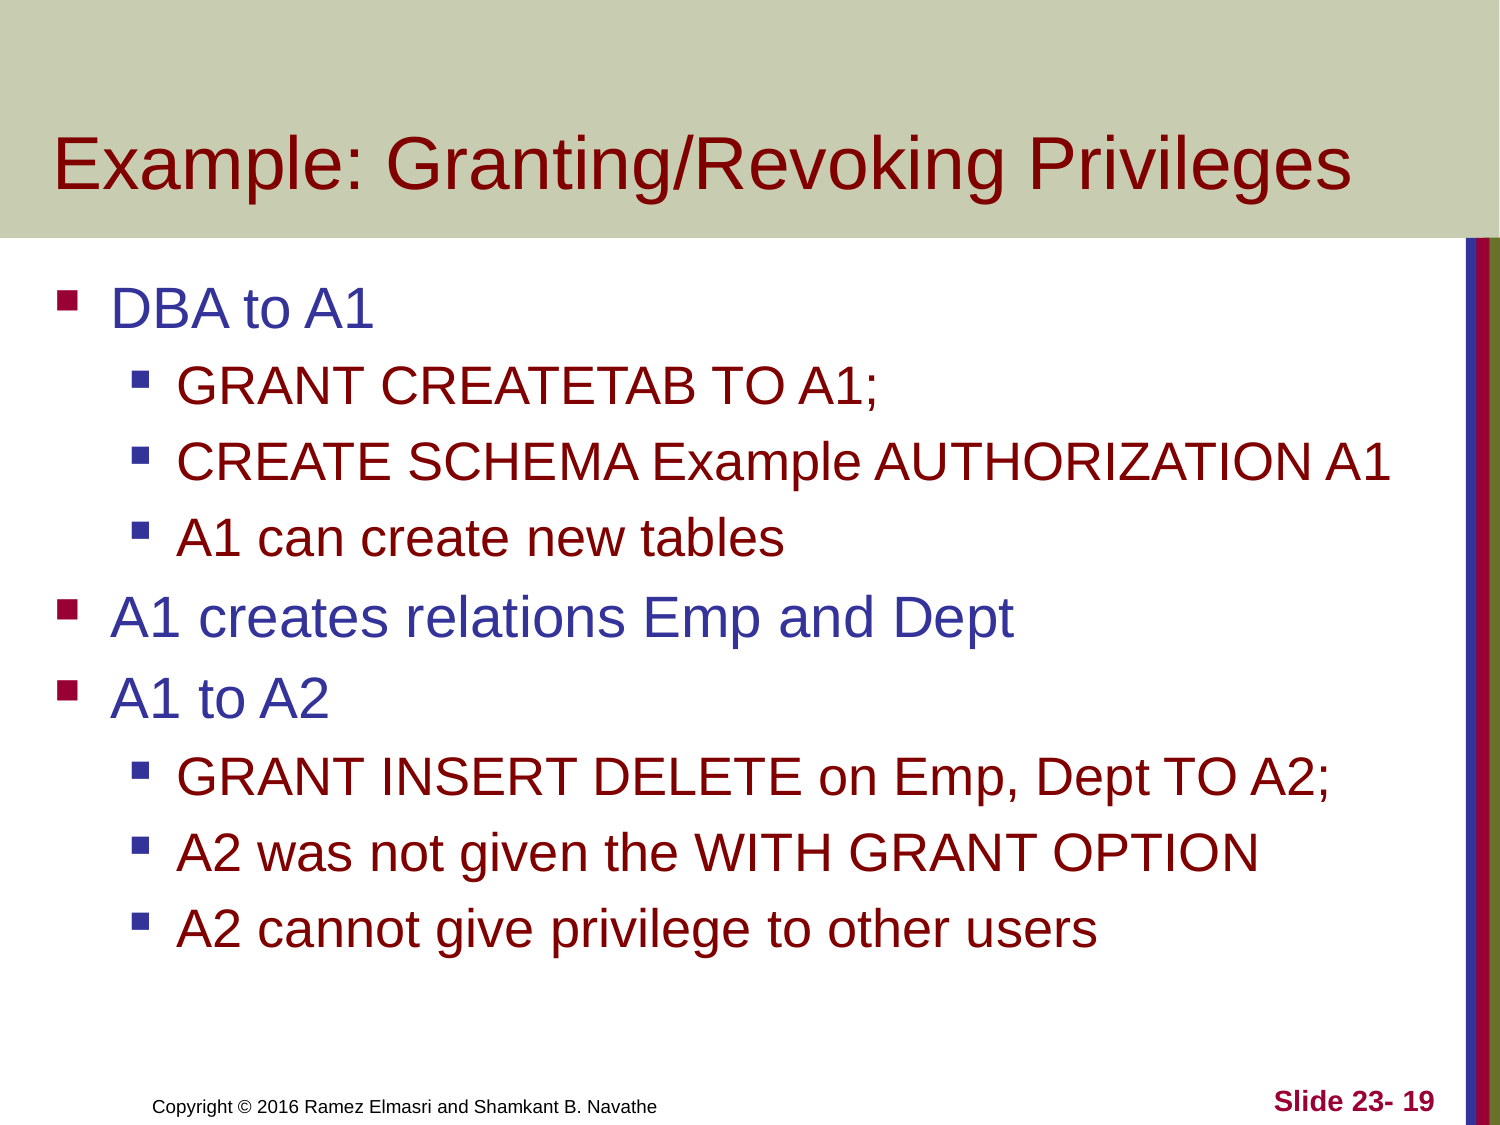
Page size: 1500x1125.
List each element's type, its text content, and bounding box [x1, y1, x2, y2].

title Example: Granting/Revoking Privileges [37, 49, 1488, 213]
list DBA to A1 GRANT CREATETAB TO A1; CREATE SCHEMA Example AUTHORIZATION A1 A1 can create new tables A1 creates relations Emp and Dept A1 to A2 GRANT INSERT DELETE on Emp, Dept TO A2; A2 was not given the WITH GRANT OPTION A2 cannot give privilege to other users [39, 262, 1463, 1013]
slide_number Slide 23- 19 [1137, 1049, 1451, 1125]
